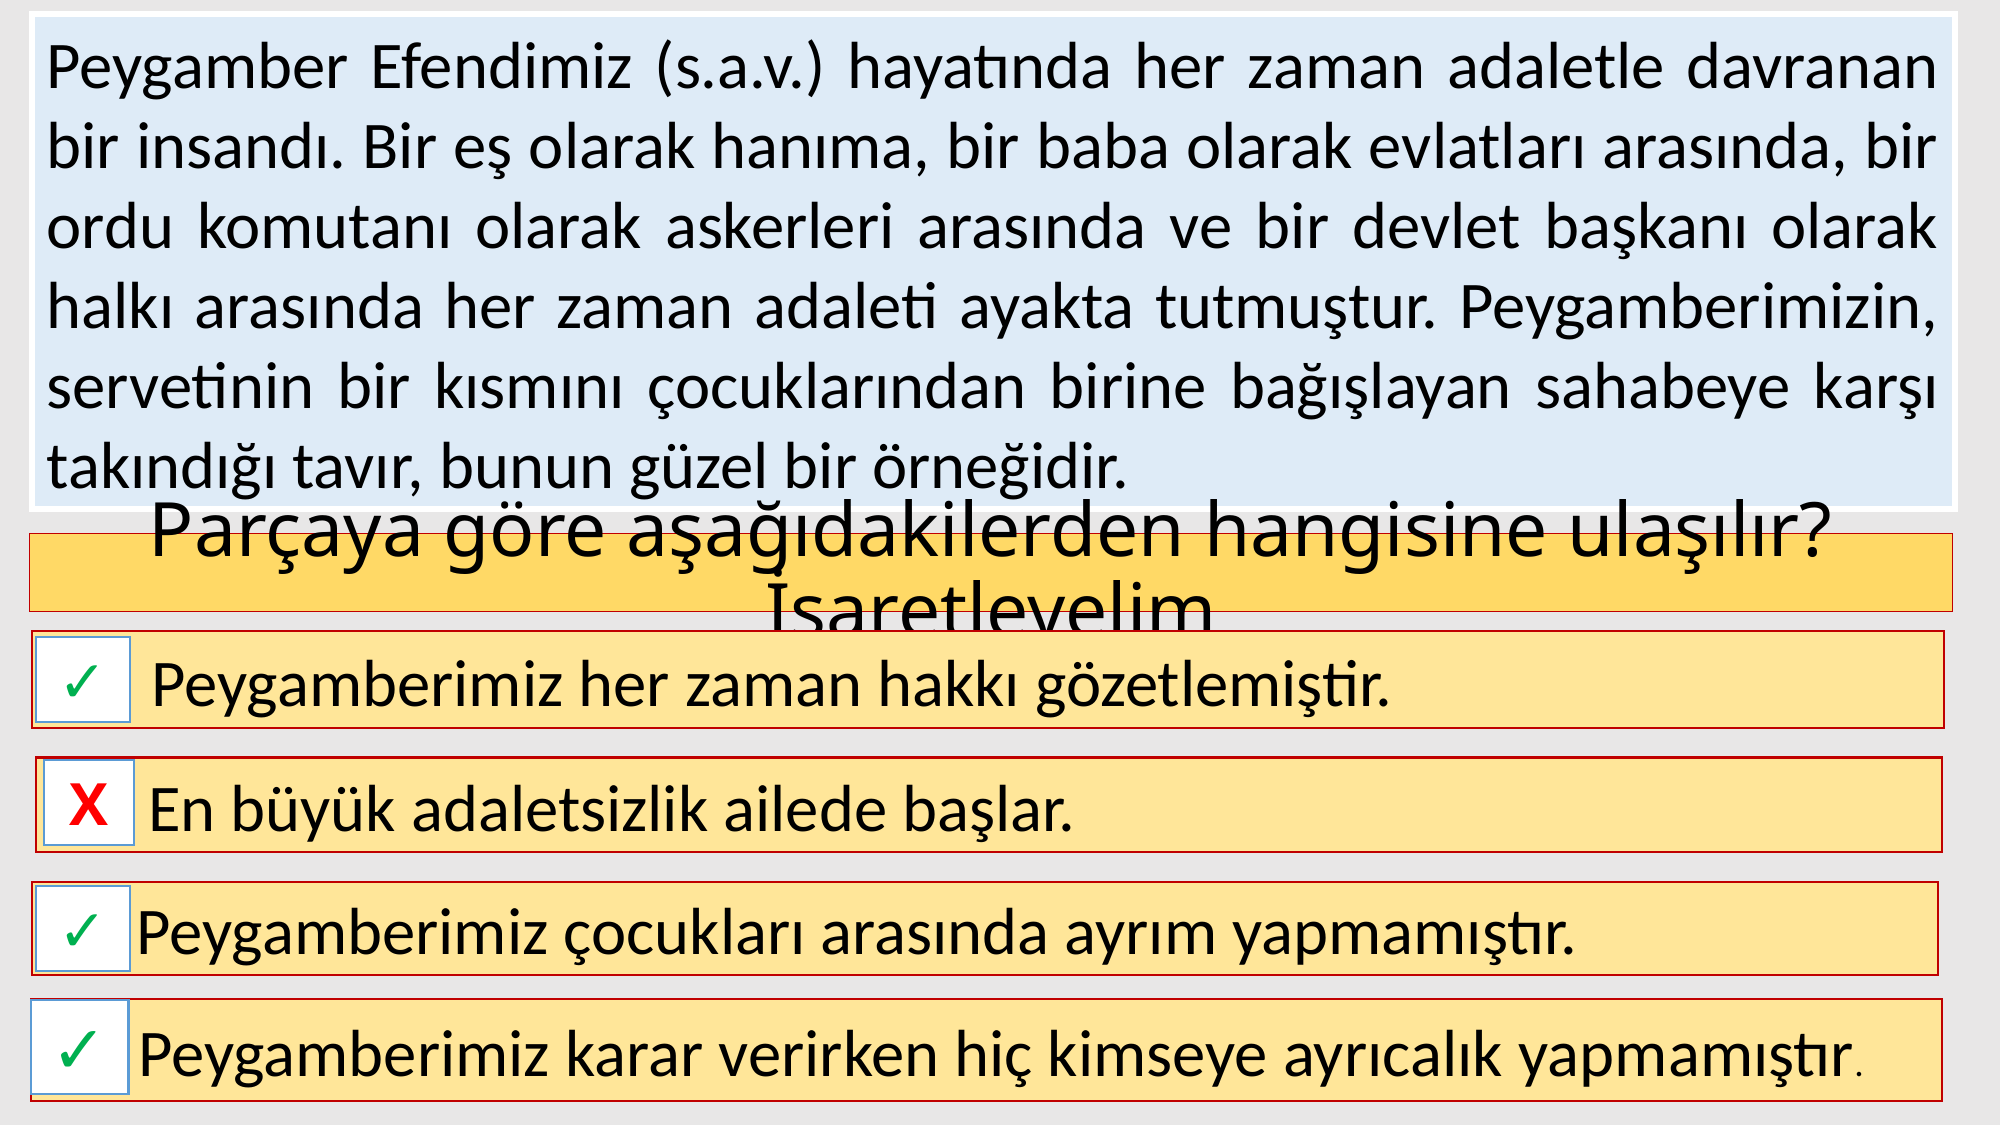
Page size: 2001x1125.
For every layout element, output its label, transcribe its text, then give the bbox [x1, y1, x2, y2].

text_box Peygamberimiz karar verirken hiç kimseye ayrıcalık yapmamıştır. [30, 998, 1943, 1102]
text_box ✓ [30, 999, 130, 1095]
text_box X [43, 759, 135, 846]
text_box Peygamberimiz her zaman hakkı gözetlemiştir. [31, 630, 1945, 729]
text_box En büyük adaletsizlik ailede başlar. [35, 756, 1943, 853]
text_box Peygamberimiz çocukları arasında ayrım yapmamıştır. [31, 881, 1939, 976]
text_box Peygamber Efendimiz (s.a.v.) hayatında her zaman adaletle davranan bir insandı. Bir eş olarak hanıma, bir baba olarak evlatları arasında, bir ordu komutanı olarak askerleri arasında ve bir devlet başkanı olarak halkı arasında her zaman adaleti ayakta tutmuştur. Peygamberimizin, servetinin bir kısmını çocuklarından birine bağışlayan sahabeye karşı takındığı tavır, bunun güzel bir örneğidir. [31, 14, 1955, 509]
title Parçaya göre aşağıdakilerden hangisine ulaşılır? İşaretleyelim [29, 533, 1953, 612]
text_box ✓ [35, 885, 131, 972]
text_box ✓ [35, 636, 131, 723]
